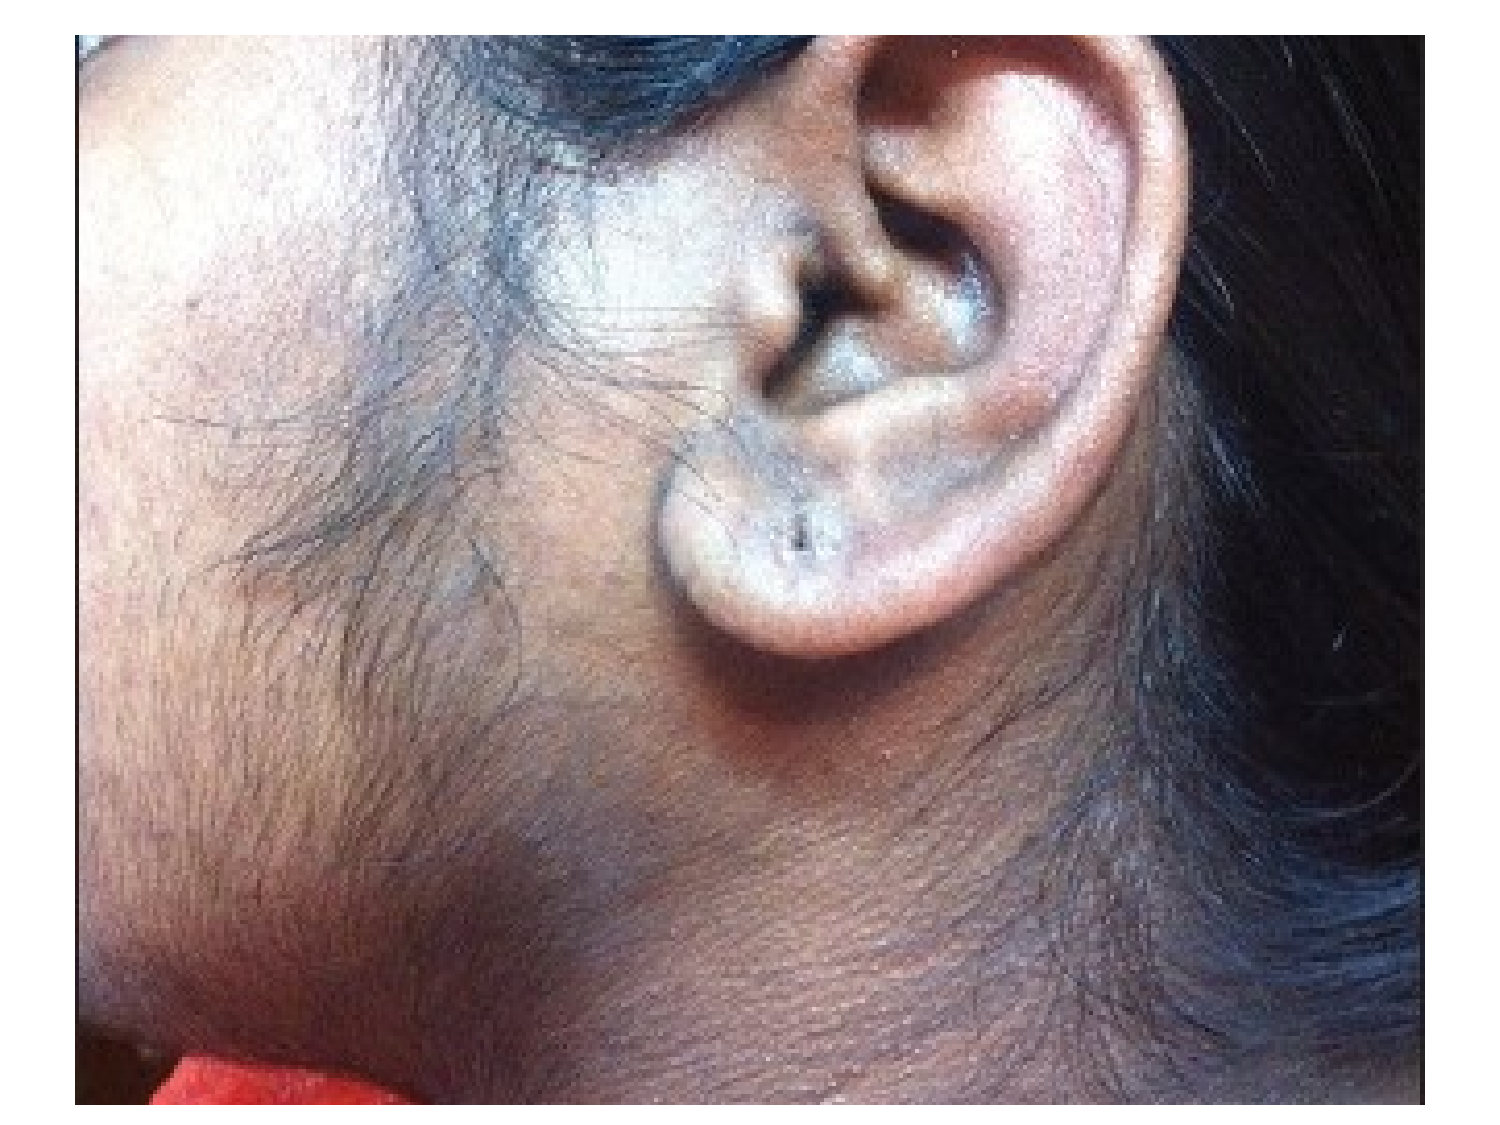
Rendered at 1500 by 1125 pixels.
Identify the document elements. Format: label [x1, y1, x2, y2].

list [74, 35, 1426, 1105]
